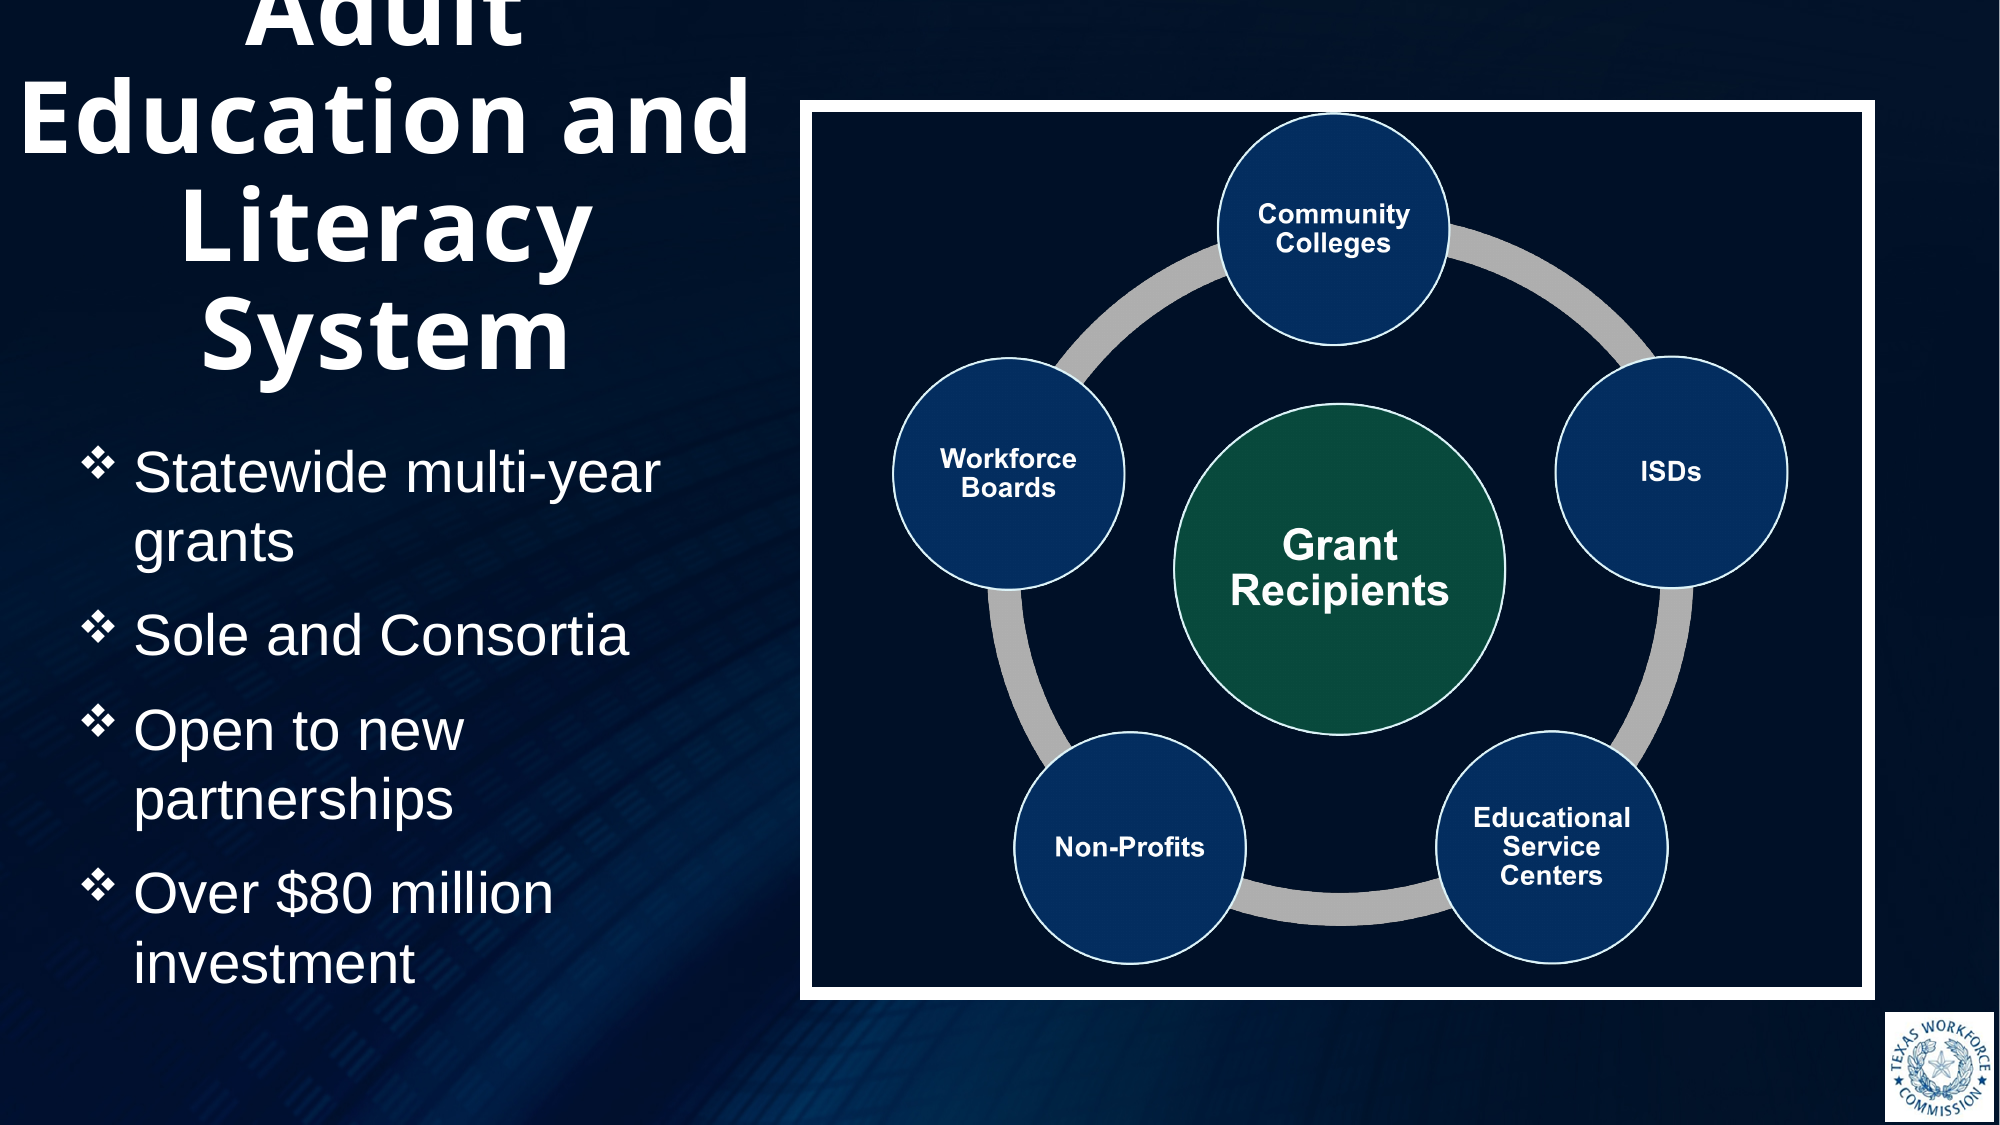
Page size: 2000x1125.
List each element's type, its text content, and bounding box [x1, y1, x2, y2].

picture [0, 0, 2000, 1125]
list Statewide multi-year grants Sole and Consortia Open to new partnerships Over $80 million investment [62, 426, 750, 1027]
title Adult Education and Literacy System [0, 61, 793, 399]
